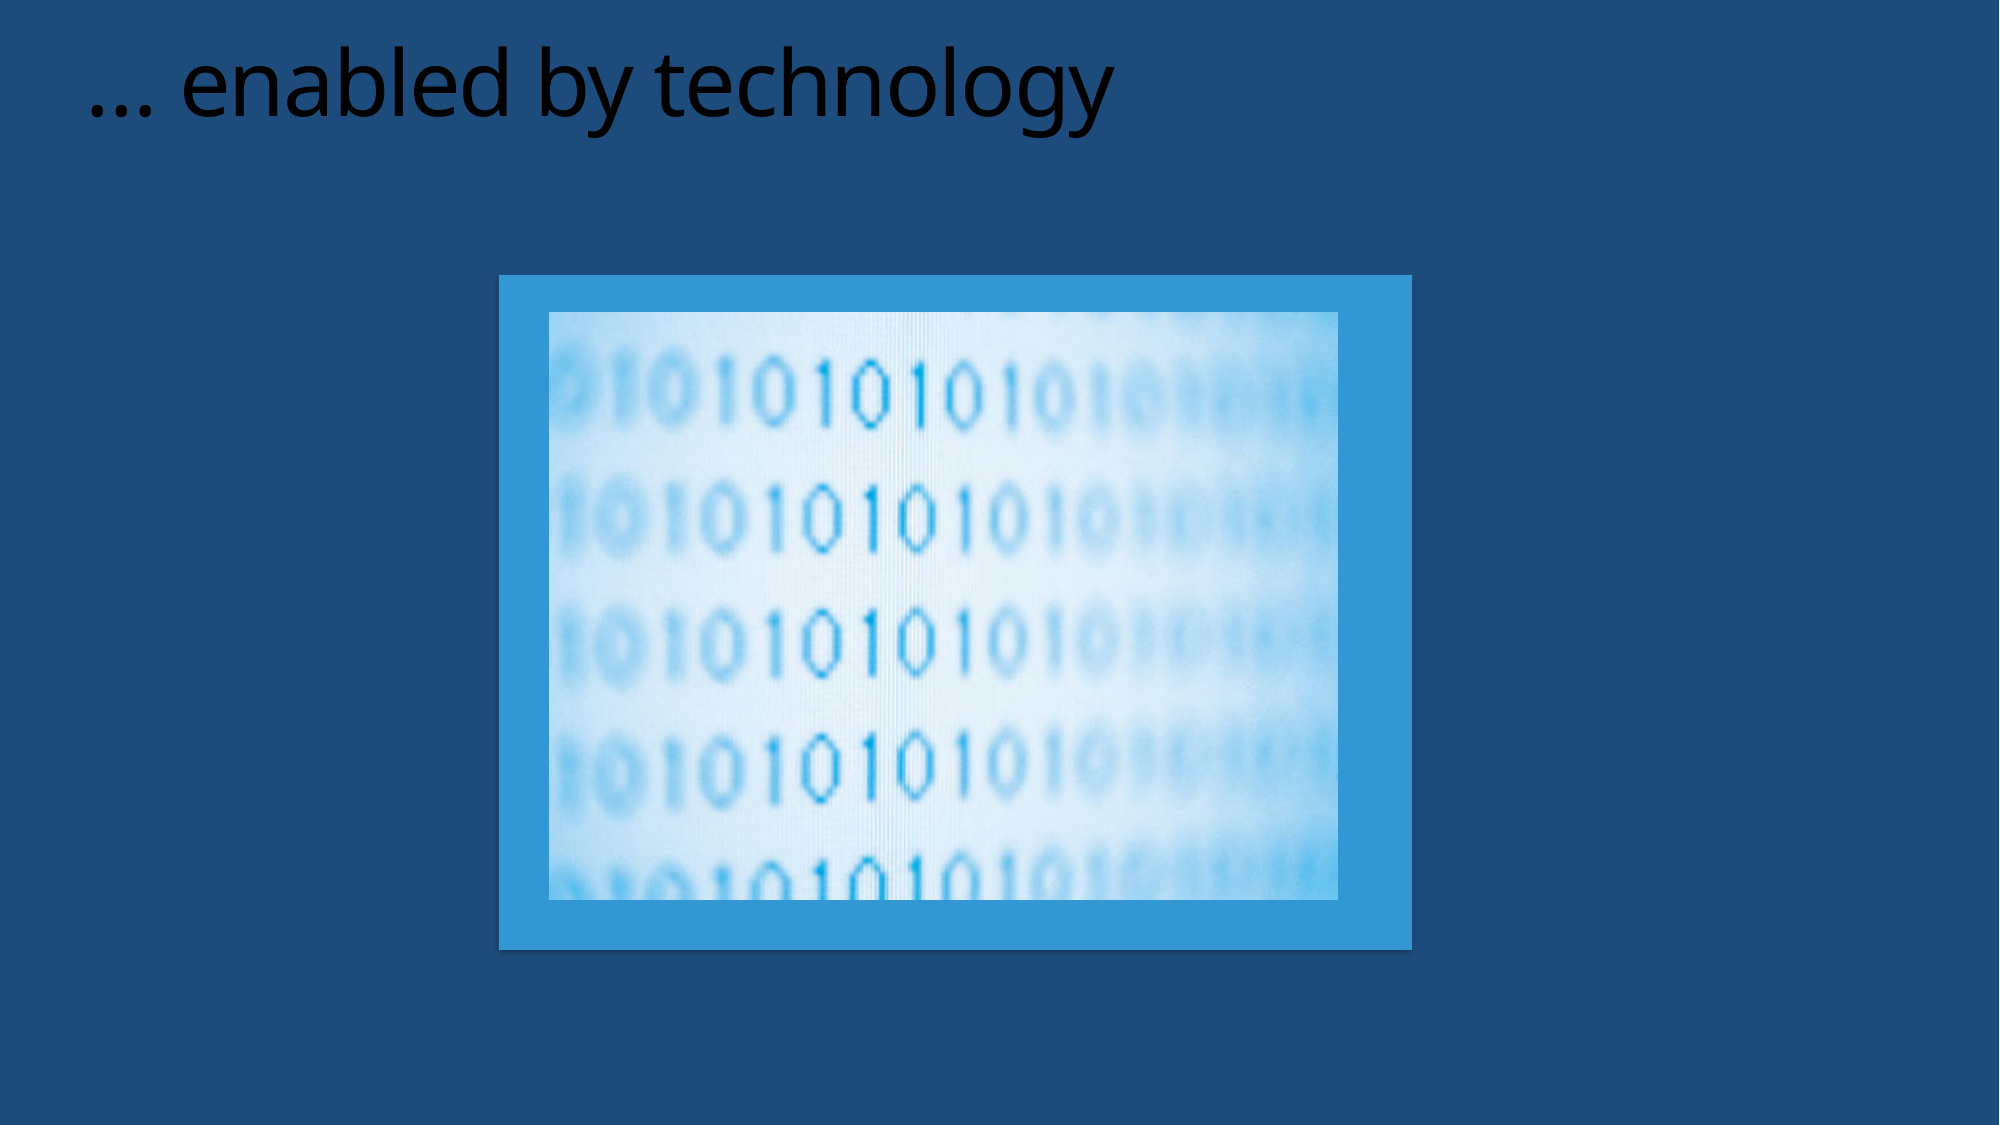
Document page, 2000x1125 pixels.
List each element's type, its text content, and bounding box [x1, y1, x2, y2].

text_box [498, 274, 1413, 951]
title … enabled by technology [85, 37, 1914, 138]
picture [549, 312, 1338, 901]
